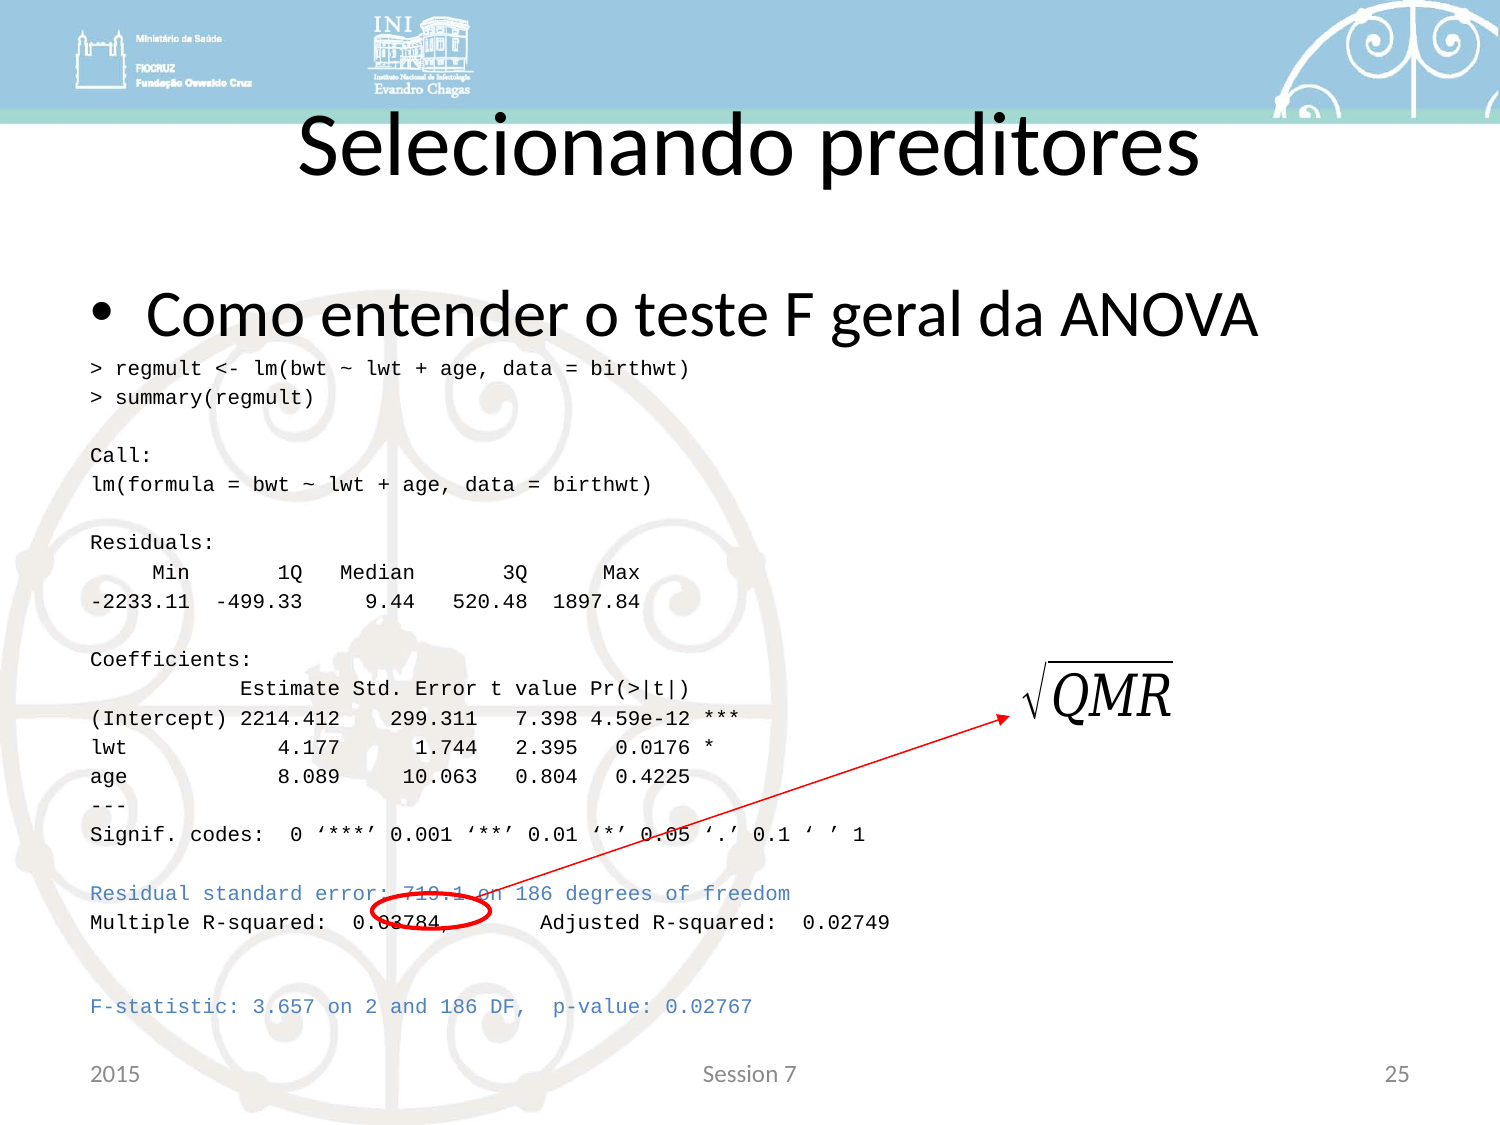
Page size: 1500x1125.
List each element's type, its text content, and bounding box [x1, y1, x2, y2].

text_box [369, 891, 493, 931]
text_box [472, 715, 1011, 899]
title Selecionando preditores [75, 45, 1425, 233]
slide_number 25 [1074, 1042, 1425, 1103]
list Como entender o teste F geral da ANOVA > regmult <- lm(bwt ~ lwt + age, data = birthwt) > summary(regmult) Call: lm(formula = bwt ~ lwt + age, data = birthwt) Residuals: Min 1Q Median 3Q Max -2233.11 -499.33 9.44 520.48 1897.84 Coefficients: Estimate Std. Error t value Pr(>|t|) (Intercept) 2214.412 299.311 7.398 4.59e-12 *** lwt 4.177 1.744 2.395 0.0176 * age 8.089 10.063 0.804 0.4225 --- Signif. codes: 0 ‘***’ 0.001 ‘**’ 0.01 ‘*’ 0.05 ‘.’ 0.1 ‘ ’ 1 Residual standard error: 719.1 on 186 degrees of freedom Multiple R-squared: 0.03784, Adjusted R-squared: 0.02749 F-statistic: 3.657 on 2 and 186 DF, p-value: 0.02767 [75, 262, 1425, 1024]
picture [0, 0, 1500, 1125]
slide_number 2015 [75, 1042, 425, 1103]
footer Session 7 [512, 1042, 988, 1103]
